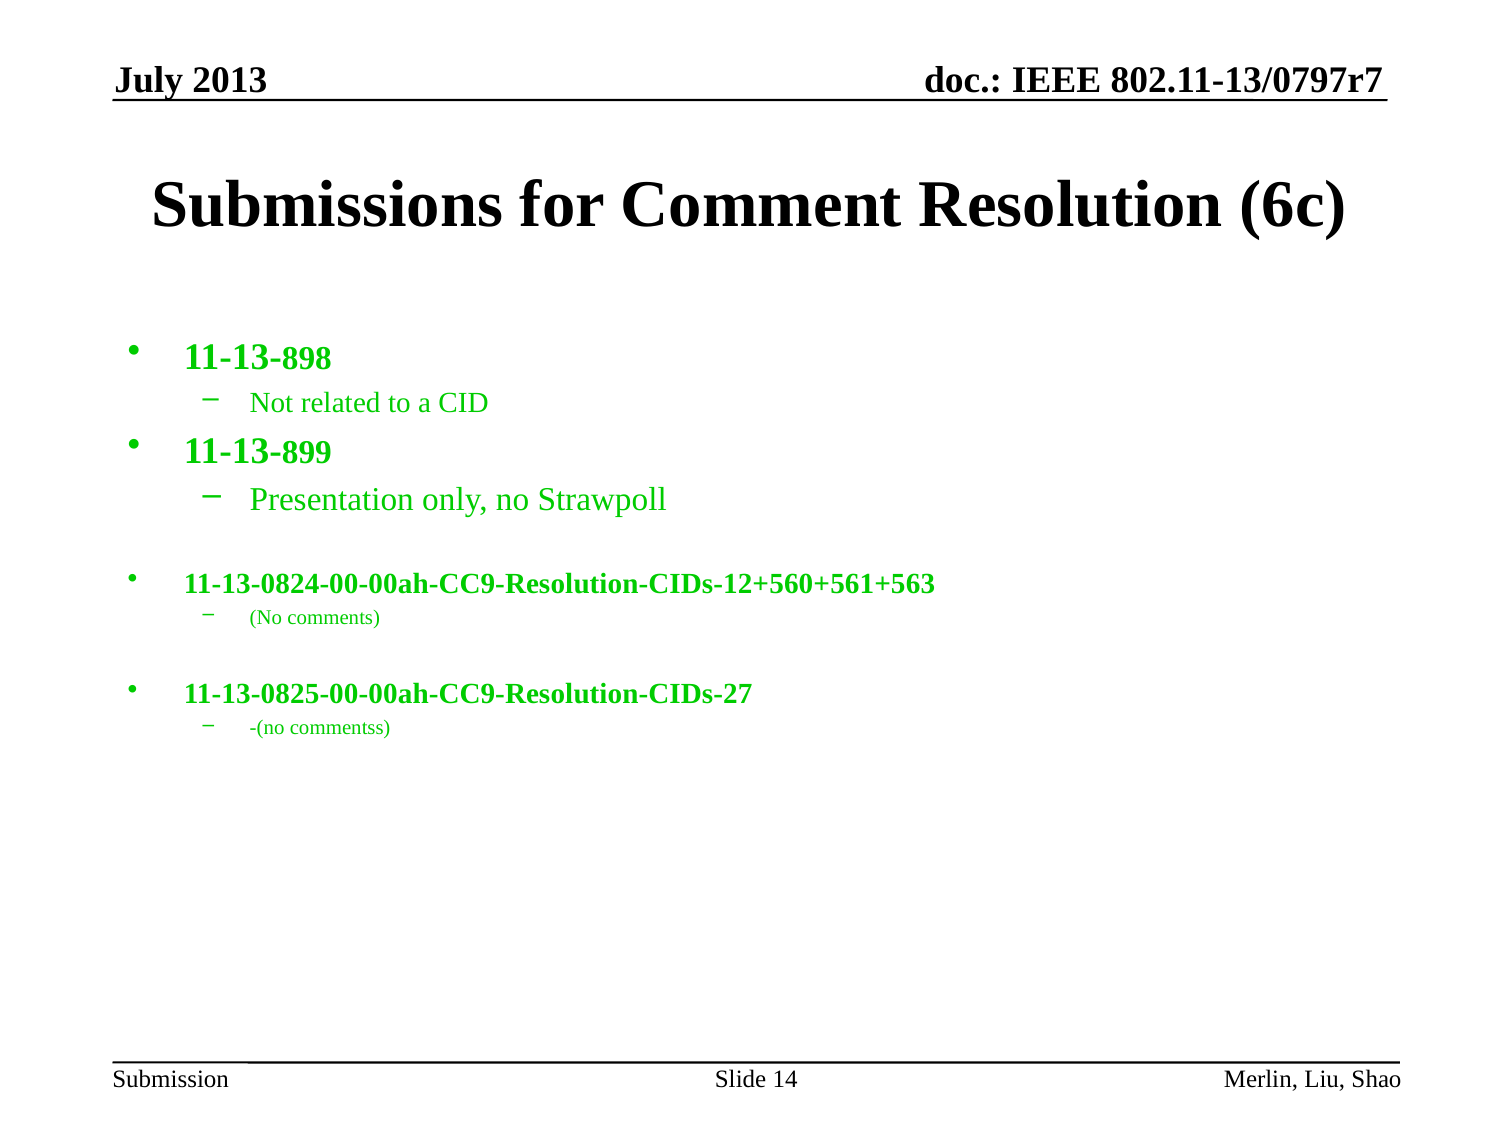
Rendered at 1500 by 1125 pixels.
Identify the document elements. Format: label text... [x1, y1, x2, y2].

footer Merlin, Liu, Shao [1221, 1061, 1402, 1093]
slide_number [114, 54, 313, 101]
list 11-13-898 Not related to a CID 11-13-899 Presentation only, no Strawpoll 11-13-0824-00-00ah-CC9-Resolution-CIDs-12+560+561+563 (No comments) 11-13-0825-00-00ah-CC9-Resolution-CIDs-27 -(no commentss) [112, 324, 1388, 1001]
slide_number Slide 14 [712, 1061, 800, 1093]
title Submissions for Comment Resolution (6c) [112, 112, 1388, 288]
